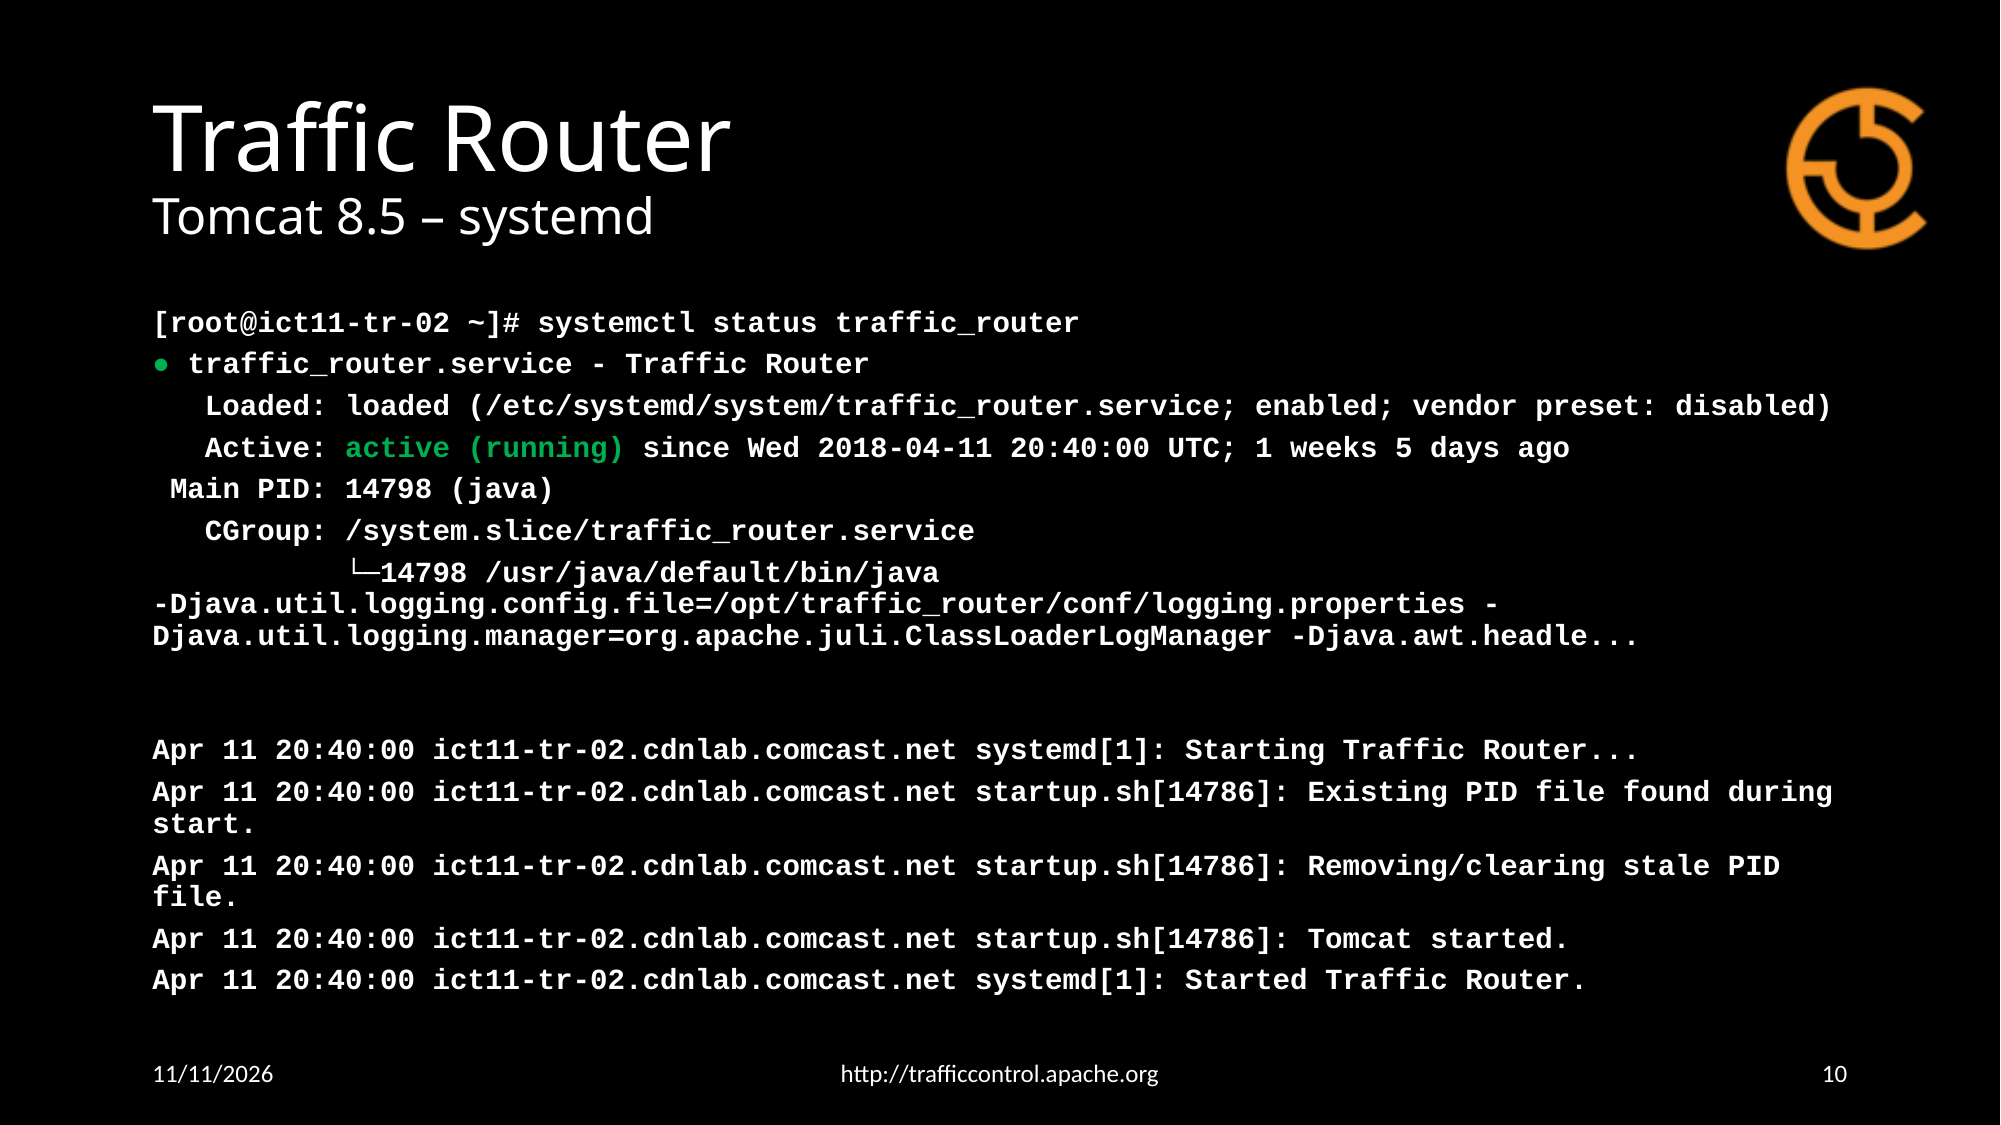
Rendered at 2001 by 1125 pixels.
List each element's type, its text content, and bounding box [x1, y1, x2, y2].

title Traffic Router Tomcat 8.5 – systemd [137, 59, 1863, 278]
picture [1863, 68, 1963, 269]
list [root@ict11-tr-02 ~]# systemctl status traffic_router ● traffic_router.service - Traffic Router Loaded: loaded (/etc/systemd/system/traffic_router.service; enabled; vendor preset: disabled) Active: active (running) since Wed 2018-04-11 20:40:00 UTC; 1 weeks 5 days ago Main PID: 14798 (java) CGroup: /system.slice/traffic_router.service └─14798 /usr/java/default/bin/java -Djava.util.logging.config.file=/opt/traffic_router/conf/logging.properties -Djava.util.logging.manager=org.apache.juli.ClassLoaderLogManager -Djava.awt.headle... Apr 11 20:40:00 ict11-tr-02.cdnlab.comcast.net systemd[1]: Starting Traffic Router... Apr 11 20:40:00 ict11-tr-02.cdnlab.comcast.net startup.sh[14786]: Existing PID file found during start. Apr 11 20:40:00 ict11-tr-02.cdnlab.comcast.net startup.sh[14786]: Removing/clearing stale PID file. Apr 11 20:40:00 ict11-tr-02.cdnlab.comcast.net startup.sh[14786]: Tomcat started. Apr 11 20:40:00 ict11-tr-02.cdnlab.comcast.net systemd[1]: Started Traffic Router. [137, 299, 1863, 1014]
slide_number 10 [1412, 1042, 1863, 1103]
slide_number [137, 1042, 588, 1103]
footer http://trafficcontrol.apache.org [662, 1042, 1338, 1103]
